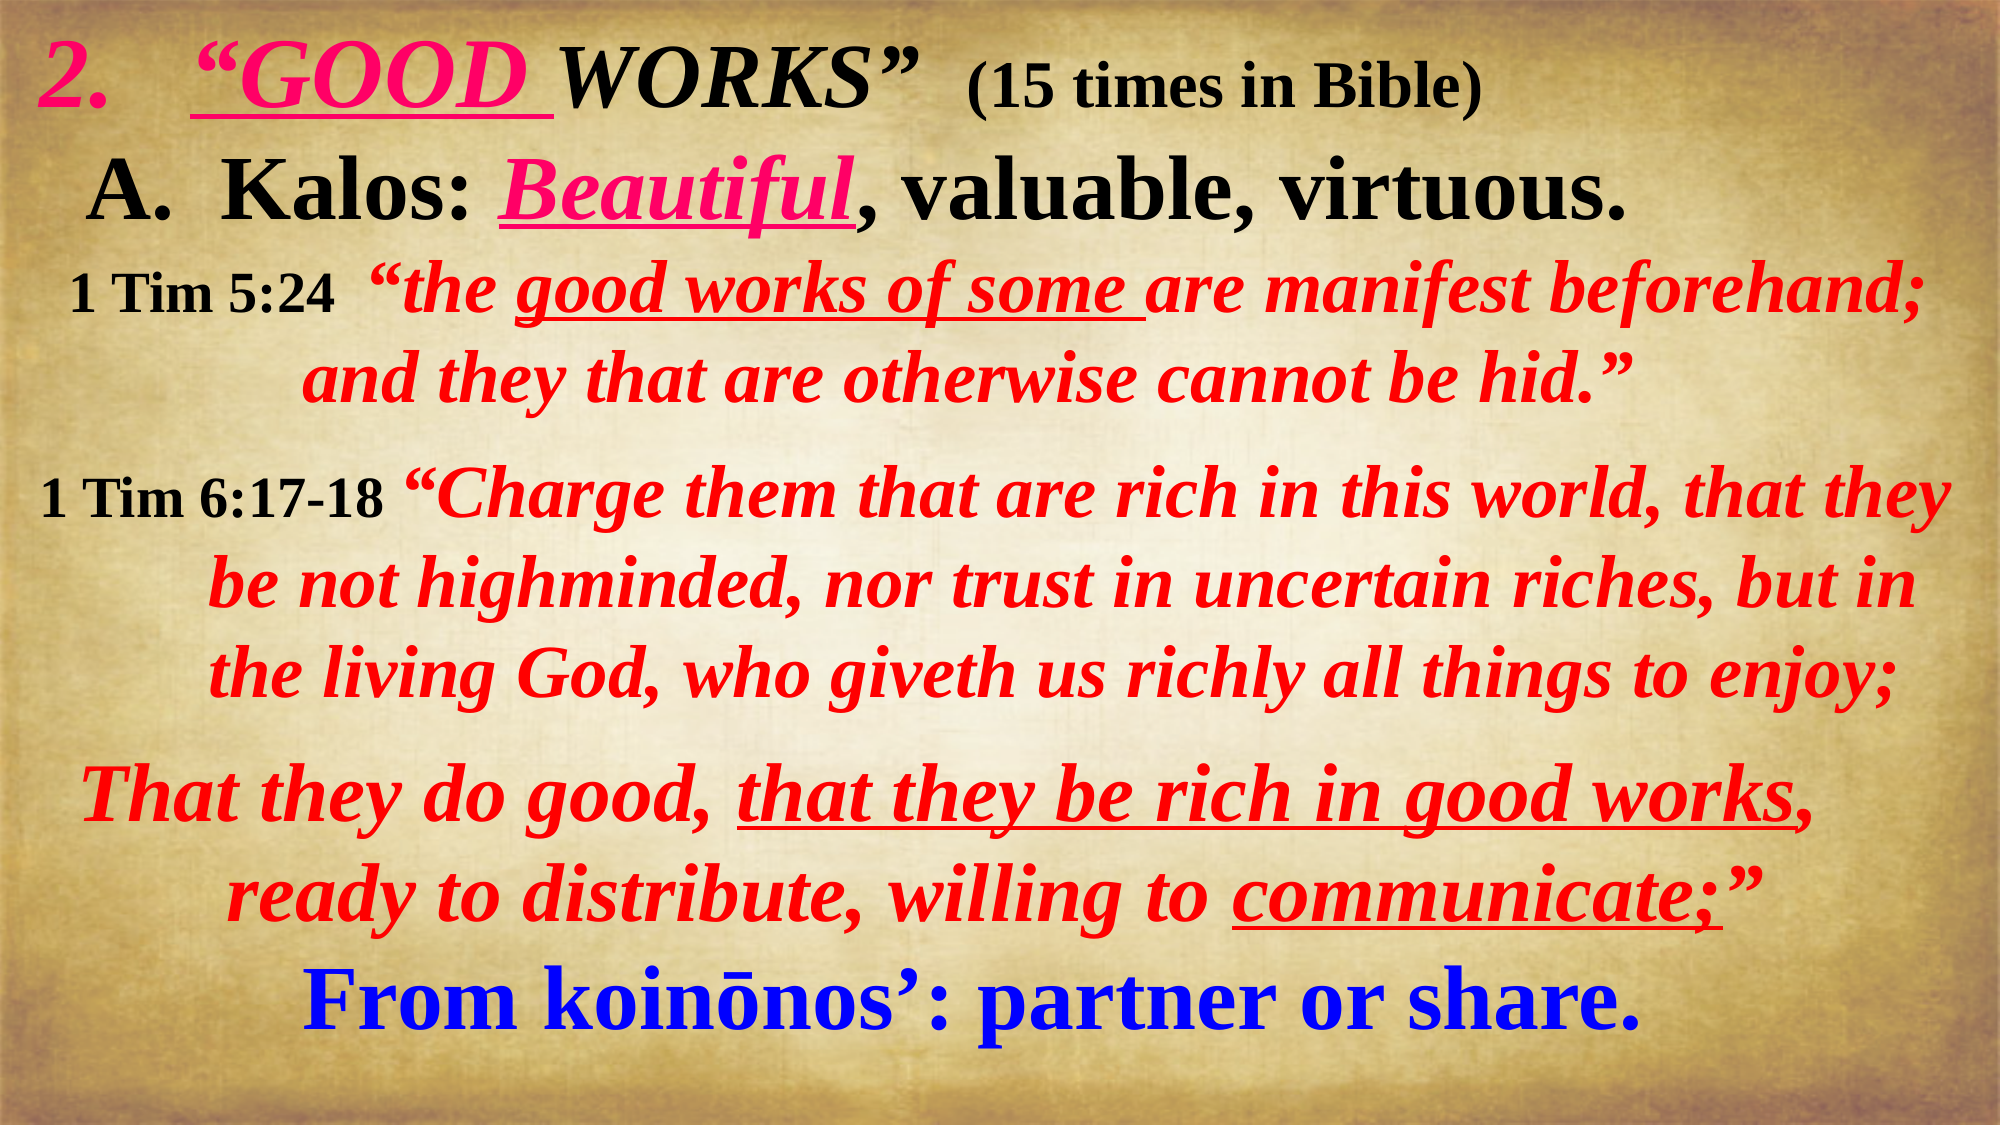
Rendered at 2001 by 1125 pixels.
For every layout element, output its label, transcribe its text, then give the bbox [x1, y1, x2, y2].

text_box “GOOD WORKS” (15 times in Bible) A. Kalos: Beautiful, valuable, virtuous. 1 Tim 5:24 “the good works of some are manifest beforehand; and they that are otherwise cannot be hid.” 1 Tim 6:17-18 “Charge them that are rich in this world, that they be not highminded, nor trust in uncertain riches, but in the living God, who giveth us richly all things to enjoy; That they do good, that they be rich in good works, ready to distribute, willing to communicate;” From koinōnos’: partner or share. [24, 0, 2000, 1055]
